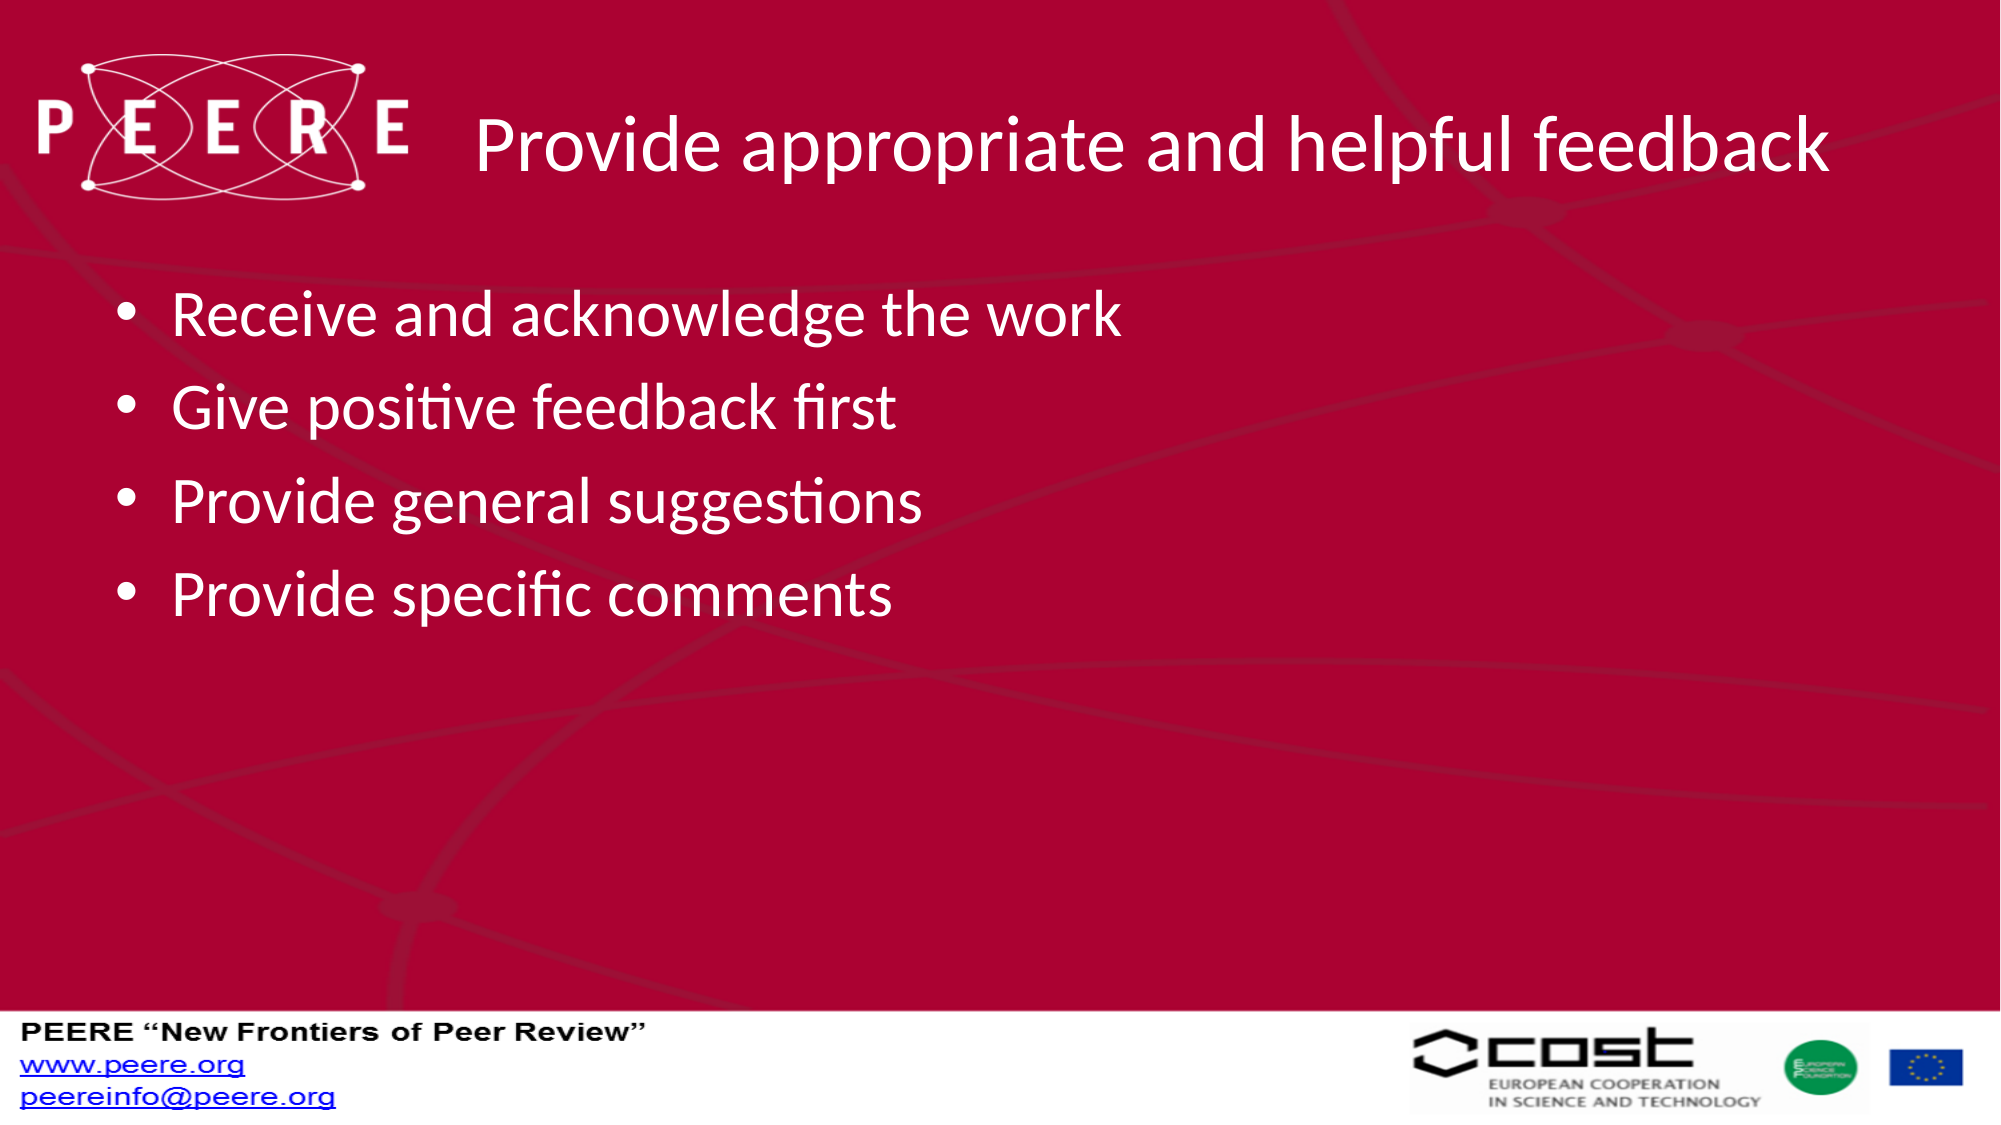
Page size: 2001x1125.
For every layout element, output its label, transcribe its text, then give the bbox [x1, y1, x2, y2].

picture [0, 0, 2001, 1125]
title Provide appropriate and helpful feedback [408, 45, 1900, 233]
list Receive and acknowledge the work Give positive feedback first Provide general suggestions Provide specific comments [99, 262, 1900, 1005]
